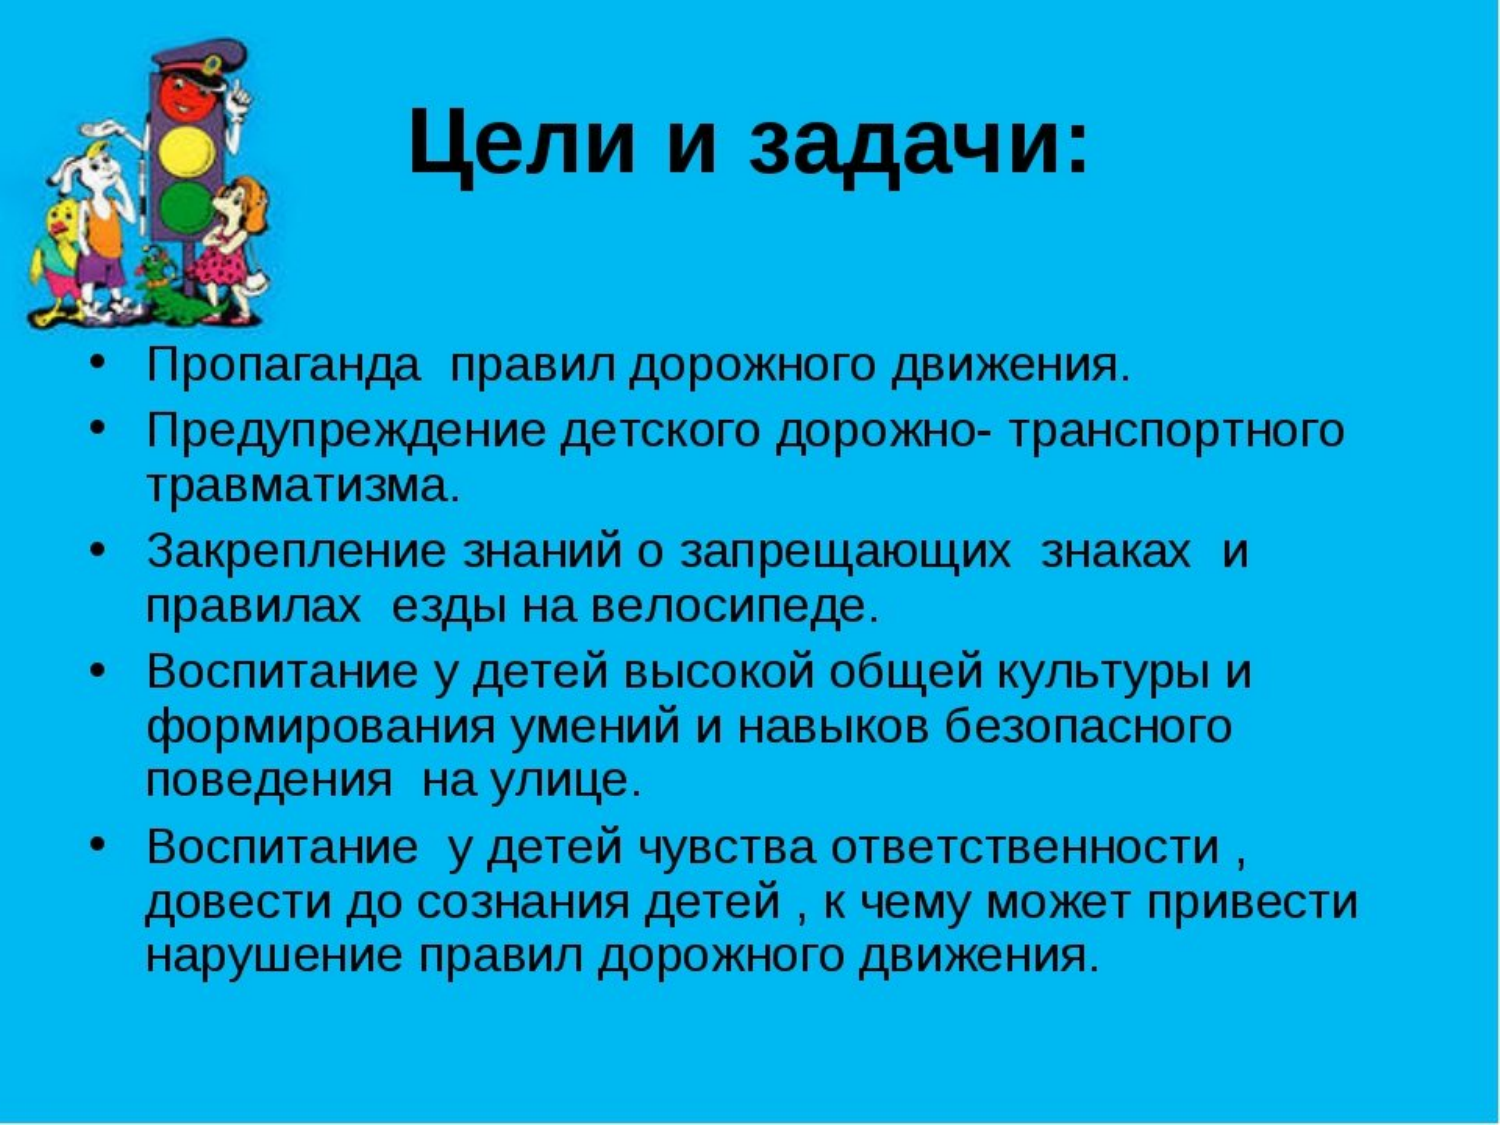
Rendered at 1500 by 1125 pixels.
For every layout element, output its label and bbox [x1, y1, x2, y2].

list [0, 0, 1500, 1125]
